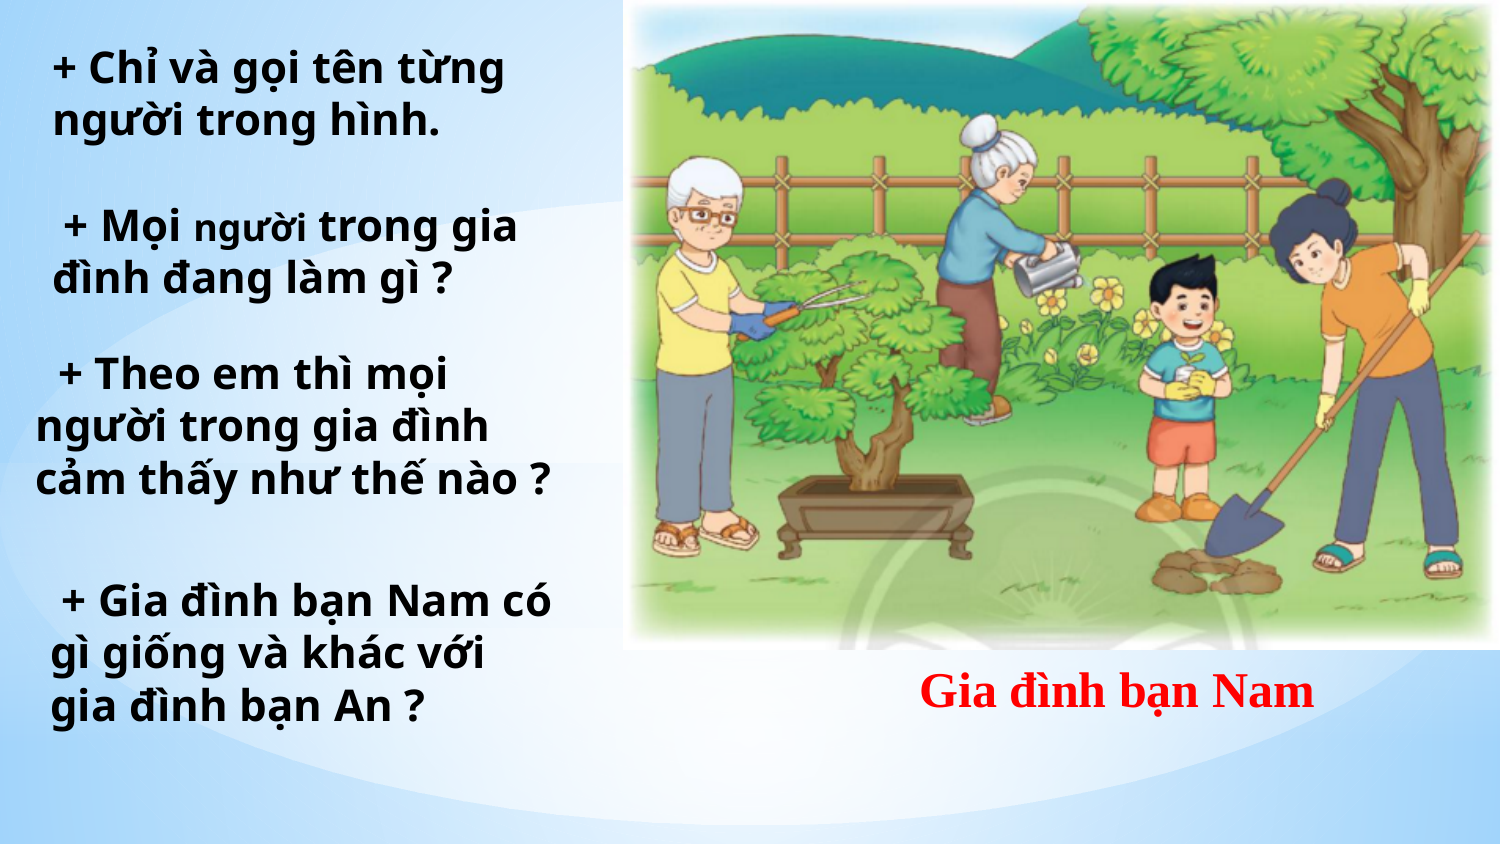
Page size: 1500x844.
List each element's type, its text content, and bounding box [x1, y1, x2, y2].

text_box + Theo em thì mọi người trong gia đình cảm thấy như thế nào ? [20, 338, 583, 563]
text_box + Gia đình bạn Nam có gì giống và khác với gia đình bạn An ? [35, 565, 568, 790]
text_box + Mọi người trong gia đình đang làm gì ? [37, 190, 617, 311]
text_box + Chỉ và gọi tên từng người trong hình. [37, 32, 593, 152]
picture [623, 0, 1500, 651]
text_box Gia đình bạn Nam [904, 660, 1405, 725]
